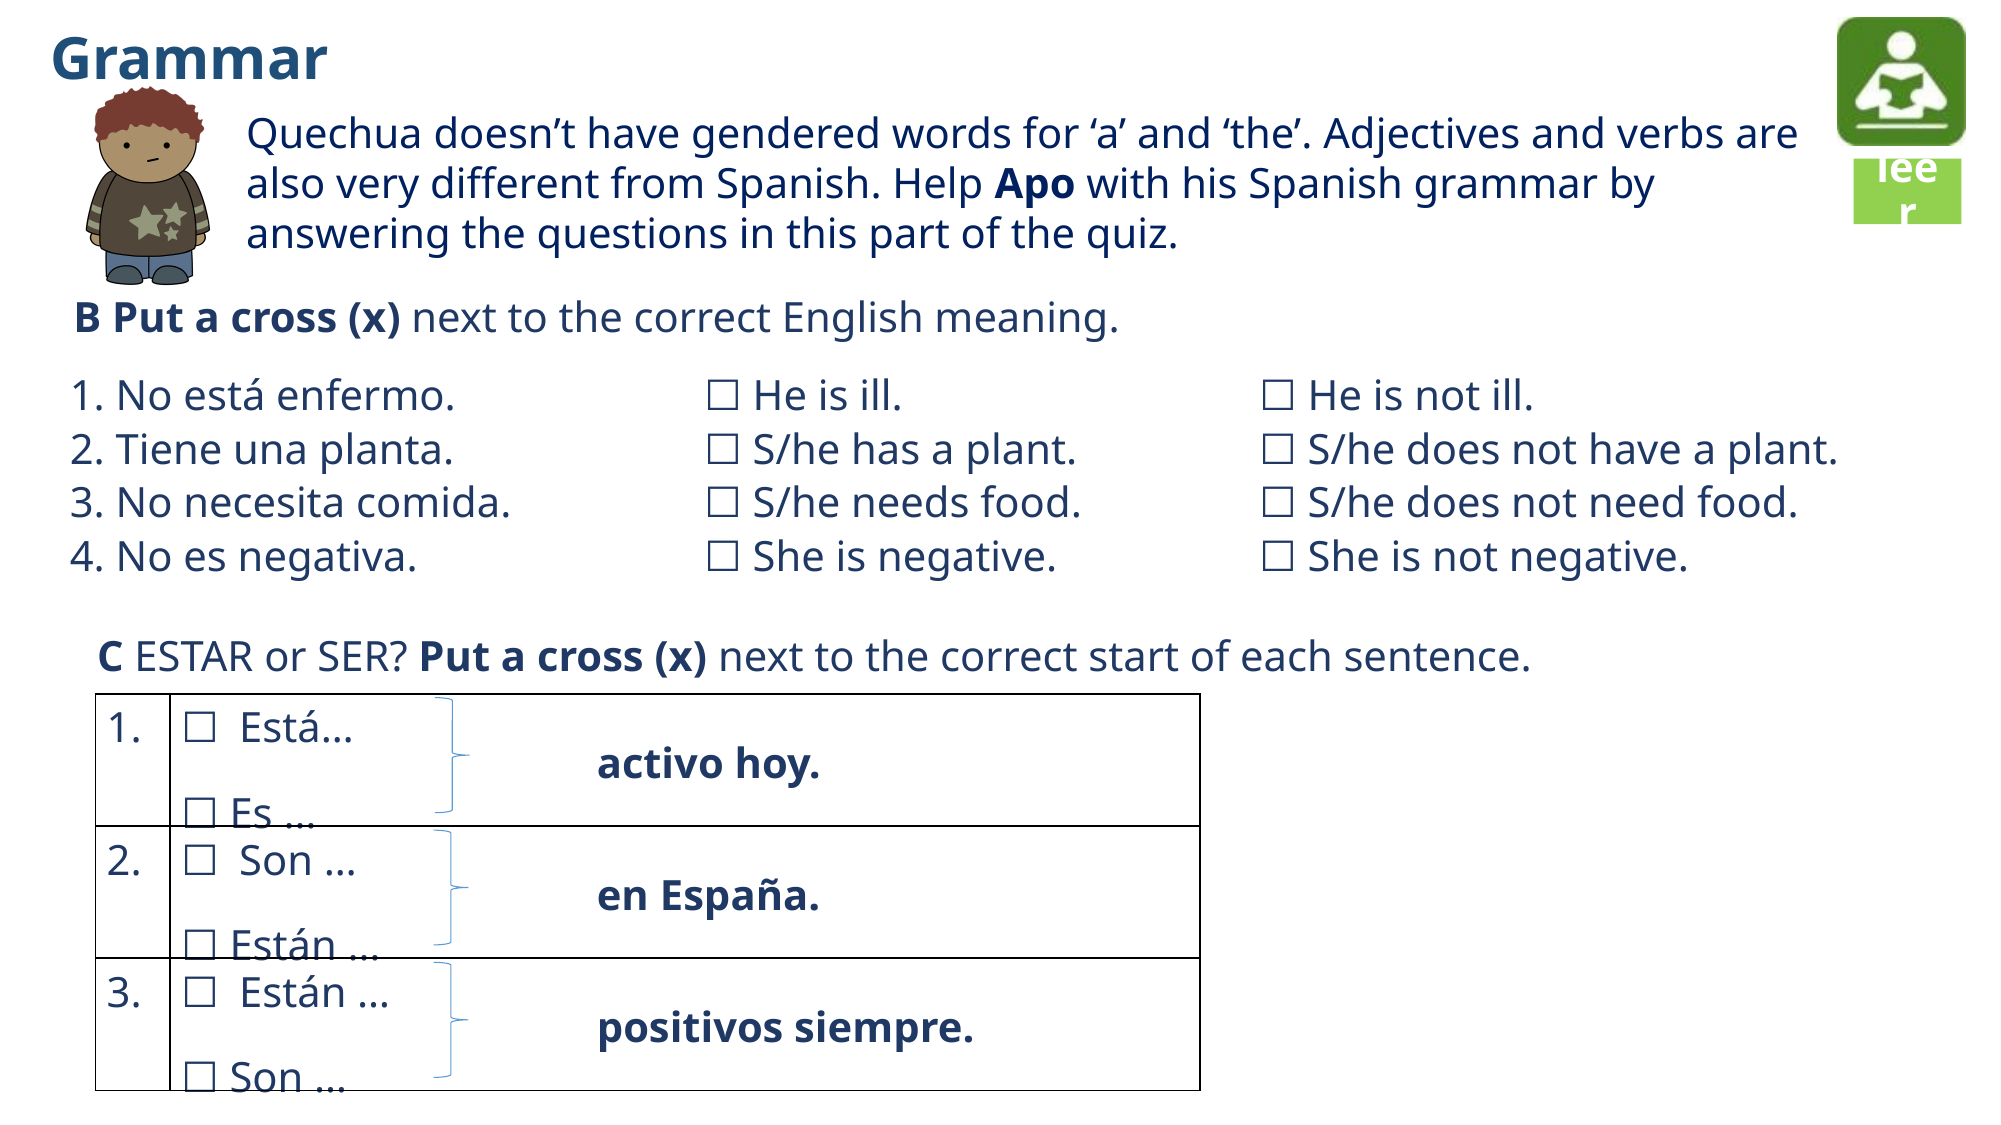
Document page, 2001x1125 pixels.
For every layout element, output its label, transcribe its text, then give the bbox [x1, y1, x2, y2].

table_header ☐ He is ill. [693, 362, 1248, 416]
table_cell positivos siempre. [586, 959, 1199, 1090]
text_box Quechua doesn’t have gendered words for ‘a’ and ‘the’. Adjectives and verbs are also very different from Spanish. Help Apo with his Spanish grammar by answering the questions in this part of the quiz. [230, 99, 1831, 265]
table_cell 2. [96, 827, 169, 957]
table_header activo hoy. [586, 695, 1199, 825]
table_cell ☐ She is not negative. [1248, 523, 1961, 576]
table_header 1. No está enfermo. [59, 362, 693, 416]
picture [78, 79, 215, 294]
text_box [433, 830, 469, 945]
table_cell ☐ Son … ☐ Están … [171, 827, 586, 957]
table_cell ☐ S/he does not need food. [1248, 469, 1961, 523]
table_cell 2. Tiene una planta. [59, 416, 693, 469]
table_cell ☐ Están … ☐ Son … [171, 959, 586, 1090]
table_cell 4. No es negativa. [59, 523, 693, 576]
table_cell en España. [586, 827, 1199, 957]
text_box C ESTAR or SER? Put a cross (x) next to the correct start of each sentence. [82, 618, 1547, 688]
table_header ☐ Está… ☐ Es … [171, 695, 586, 825]
table_cell 3. No necesita comida. [59, 469, 693, 523]
table_cell ☐ She is negative. [693, 523, 1248, 576]
text_box [434, 697, 470, 813]
table_cell 3. [96, 959, 169, 1090]
table_header 1. [96, 695, 169, 825]
table_header ☐ He is not ill. [1248, 362, 1961, 416]
picture [1836, 17, 1966, 146]
text_box B Put a cross (x) next to the correct English meaning. [58, 280, 1838, 349]
title leer [1853, 158, 1962, 225]
table_cell ☐ S/he has a plant. [693, 416, 1248, 469]
table_cell ☐ S/he needs food. [693, 469, 1248, 523]
text_box Grammar [35, 13, 344, 99]
text_box [433, 962, 469, 1078]
table_cell ☐ S/he does not have a plant. [1248, 416, 1961, 469]
